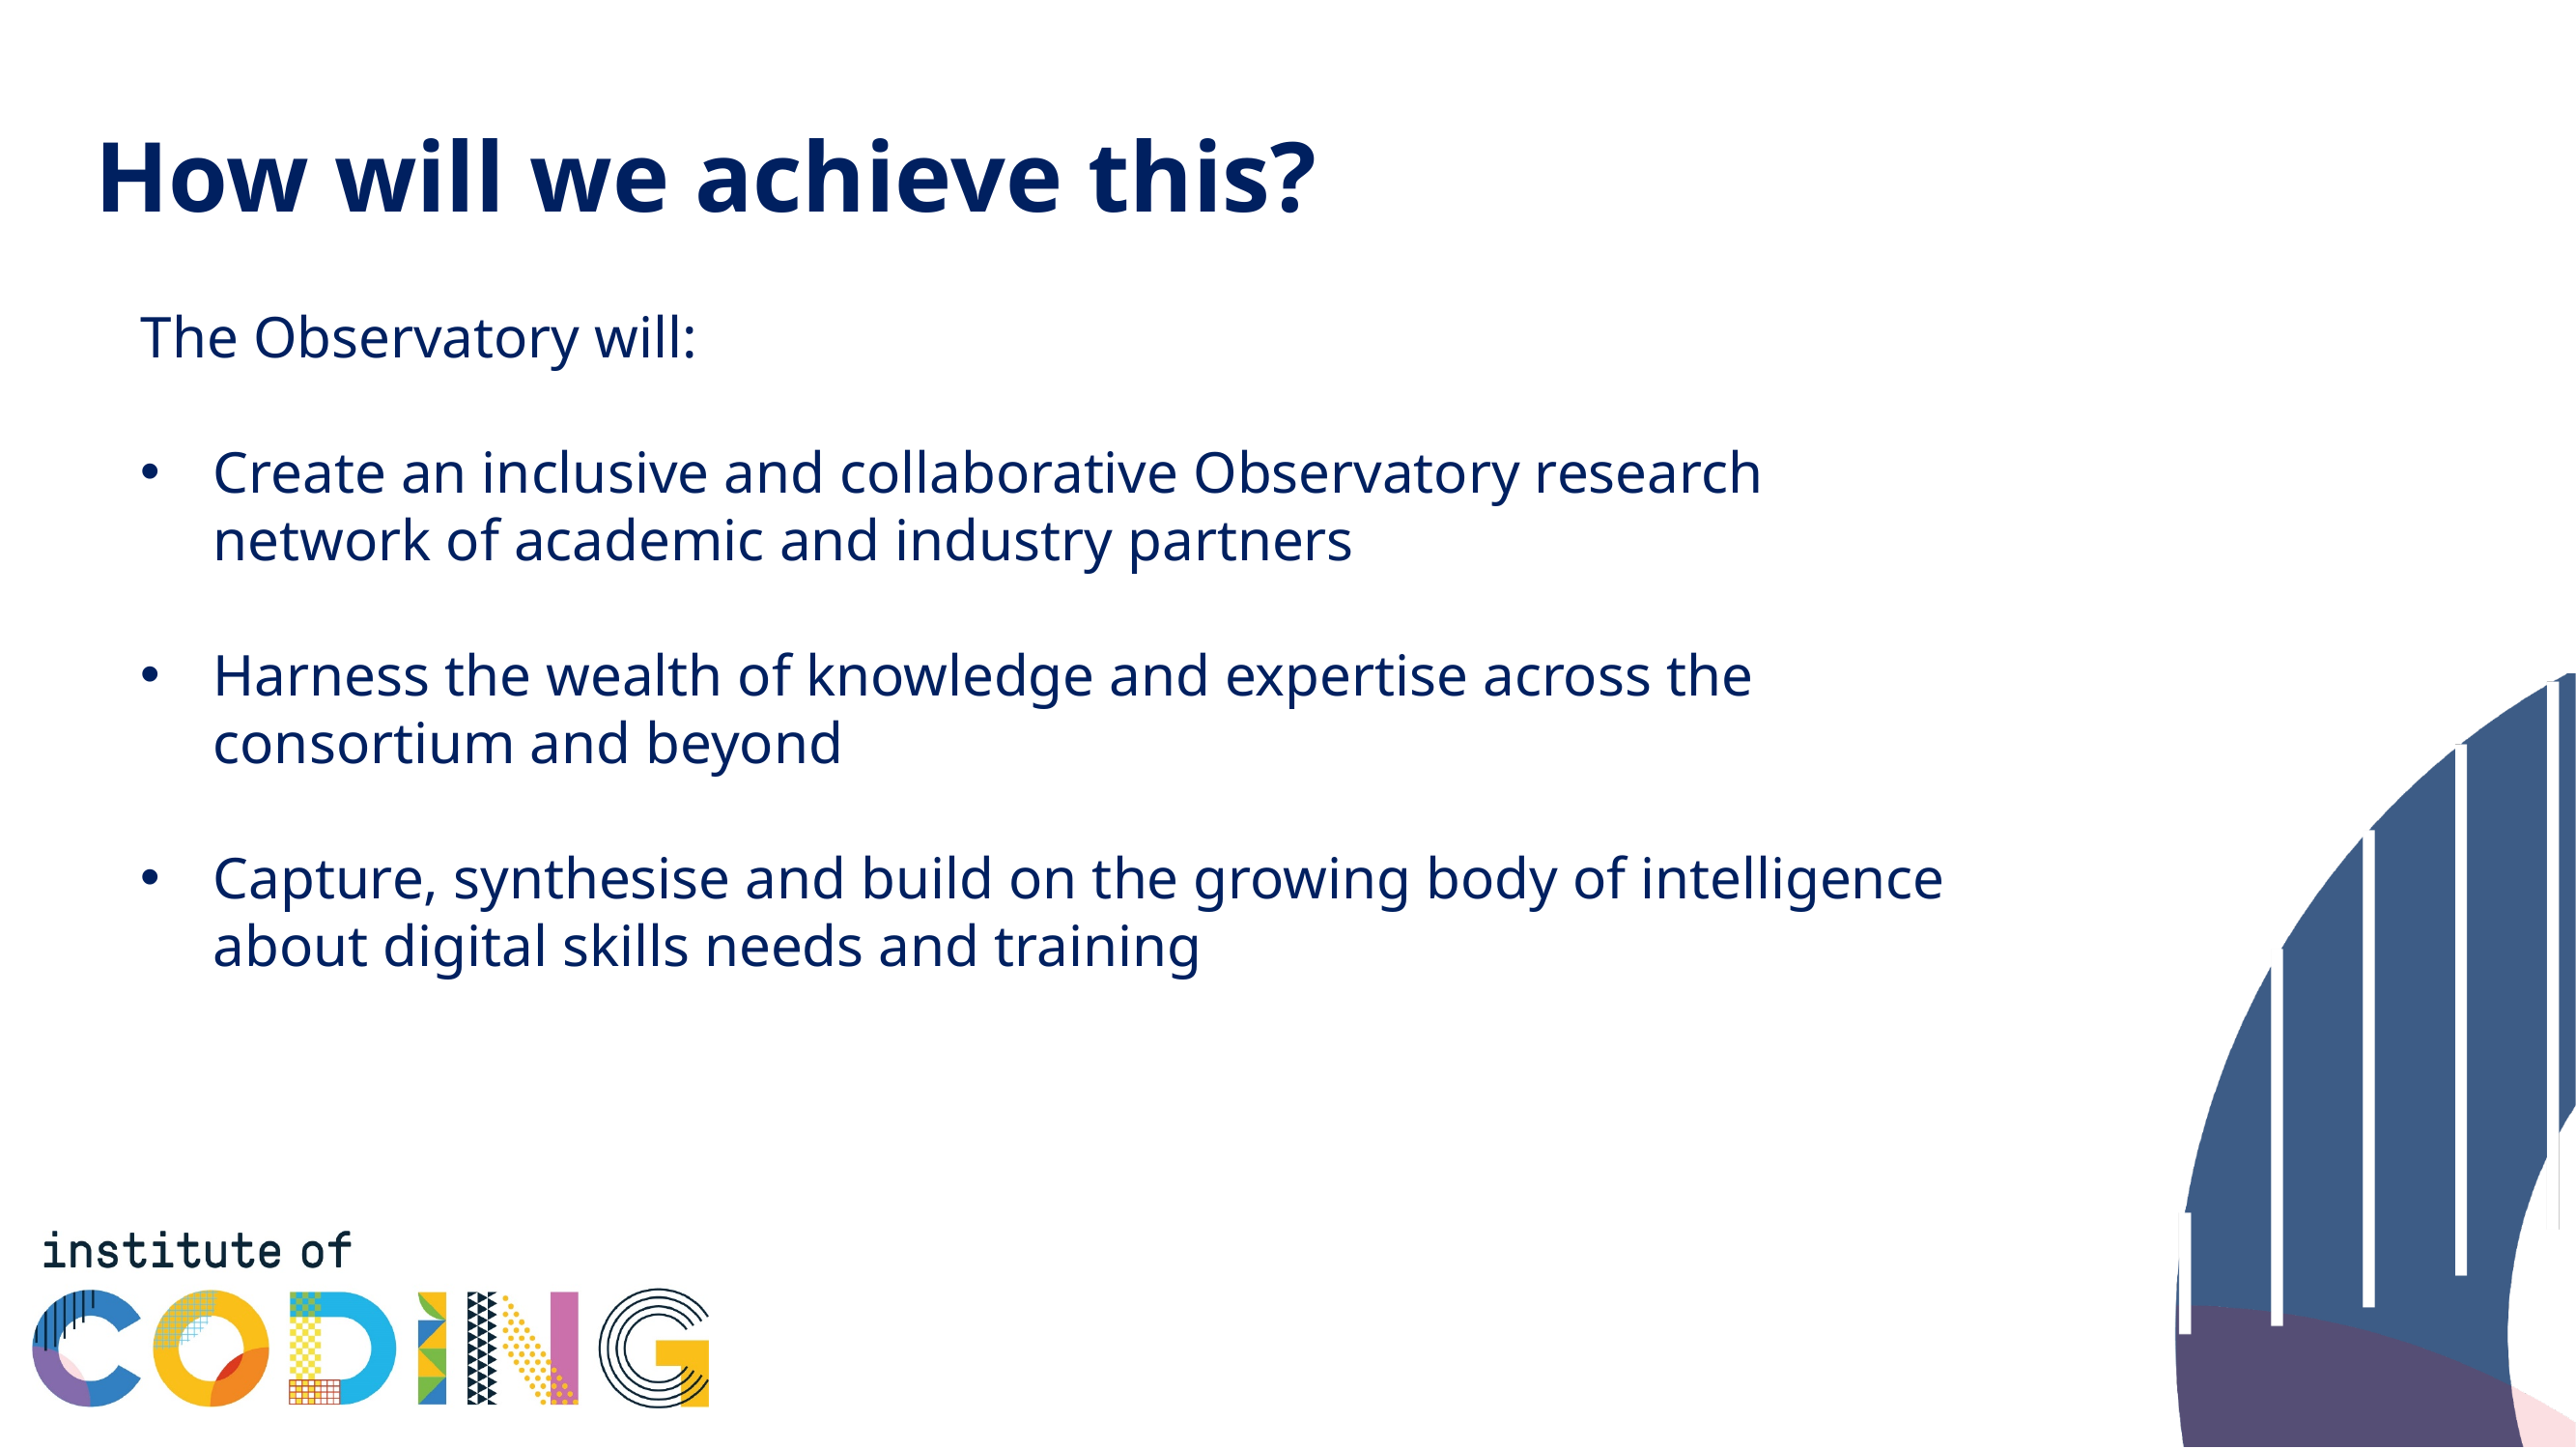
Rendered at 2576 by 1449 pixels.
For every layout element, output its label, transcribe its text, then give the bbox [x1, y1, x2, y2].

list The Observatory will: Create an inclusive and collaborative Observatory research network of academic and industry partners Harness the wealth of knowledge and expertise across the consortium and beyond Capture, synthesise and build on the growing body of intelligence about digital skills needs and training [140, 301, 1976, 1123]
picture [1432, 673, 2576, 1447]
title How will we achieve this? [80, 108, 2303, 266]
picture [32, 1231, 709, 1408]
